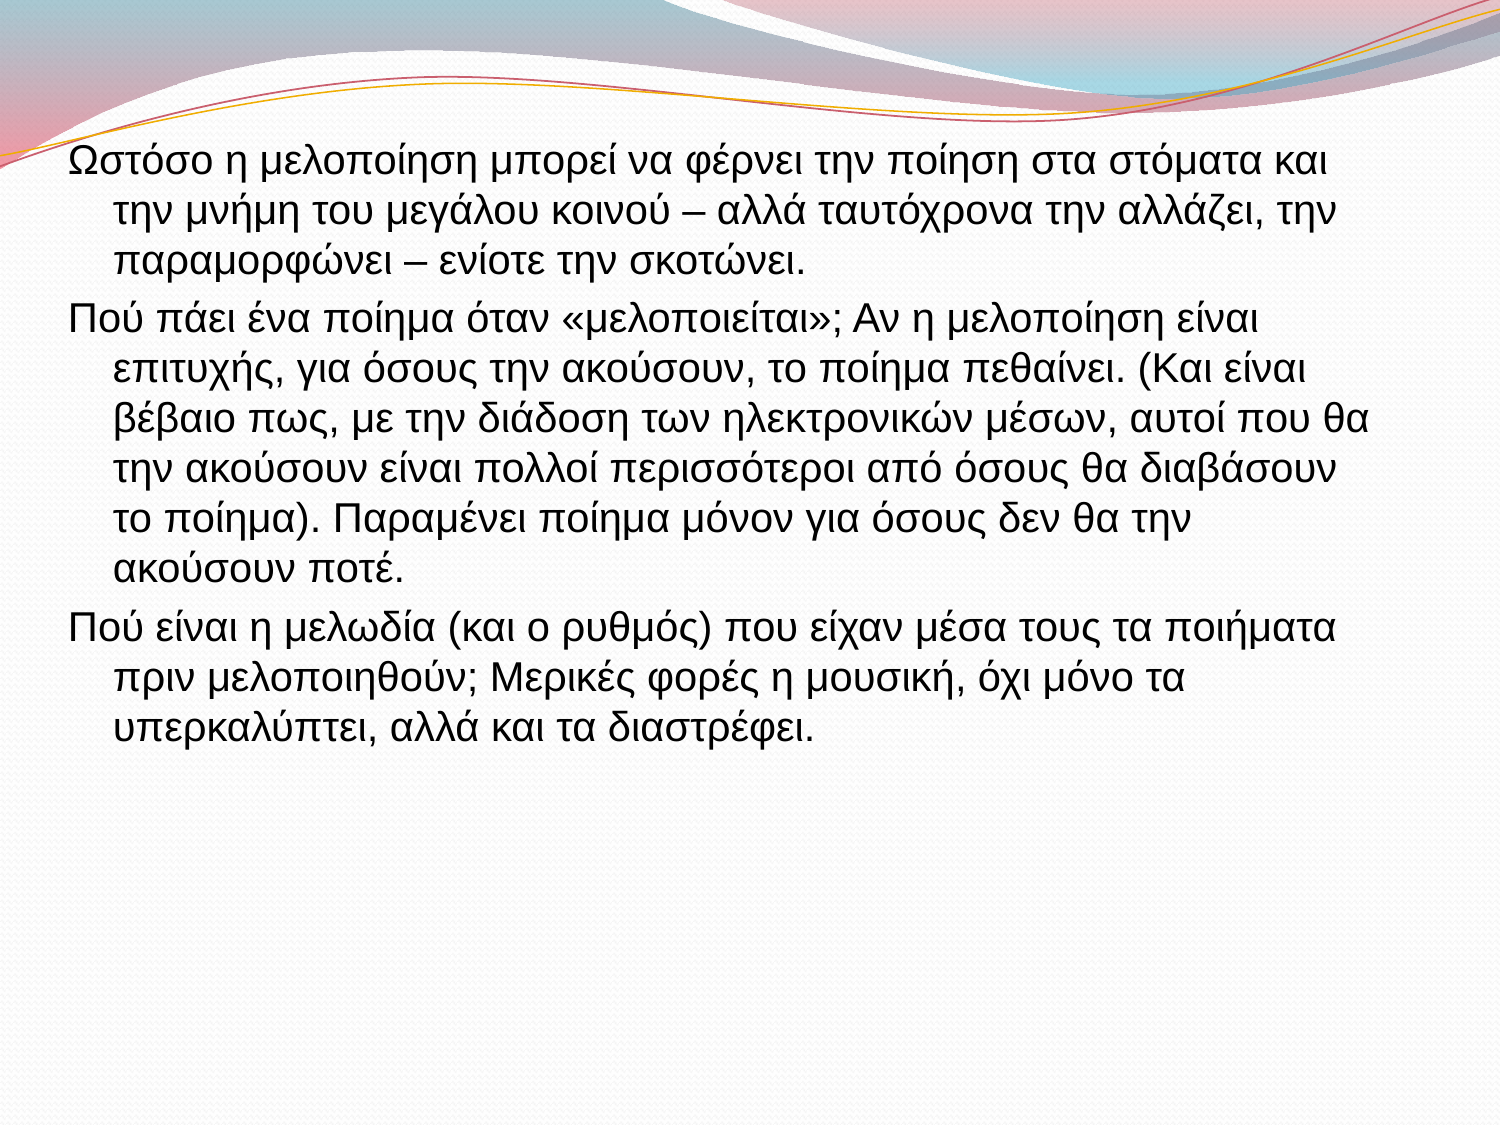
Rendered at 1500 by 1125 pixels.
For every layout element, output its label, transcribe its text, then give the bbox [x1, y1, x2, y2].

list Ωστόσο η μελοποίηση μπορεί να φέρνει την ποίηση στα στόματα και την μνήμη του μεγάλου κοινού – αλλά ταυτόχρονα την αλλάζει, την παραμορφώνει – ενίοτε την σκοτώνει. Πού πάει ένα ποίημα όταν «μελοποιείται»; Αν η μελοποίηση είναι επιτυχής, για όσους την ακούσουν, το ποίημα πεθαίνει. (Και είναι βέβαιο πως, με την διάδοση των ηλεκτρονικών μέσων, αυτοί που θα την ακούσουν είναι πολλοί περισσότεροι από όσους θα διαβάσουν το ποίημα). Παραμένει ποίημα μόνον για όσους δεν θα την ακούσουν ποτέ. Πού είναι η μελωδία (και ο ρυθμός) που είχαν μέσα τους τα ποιήματα πριν μελοποιηθούν; Μερικές φορές η μουσική, όχι μόνο τα υπερκαλύπτει, αλλά και τα διαστρέφει. [53, 125, 1402, 997]
